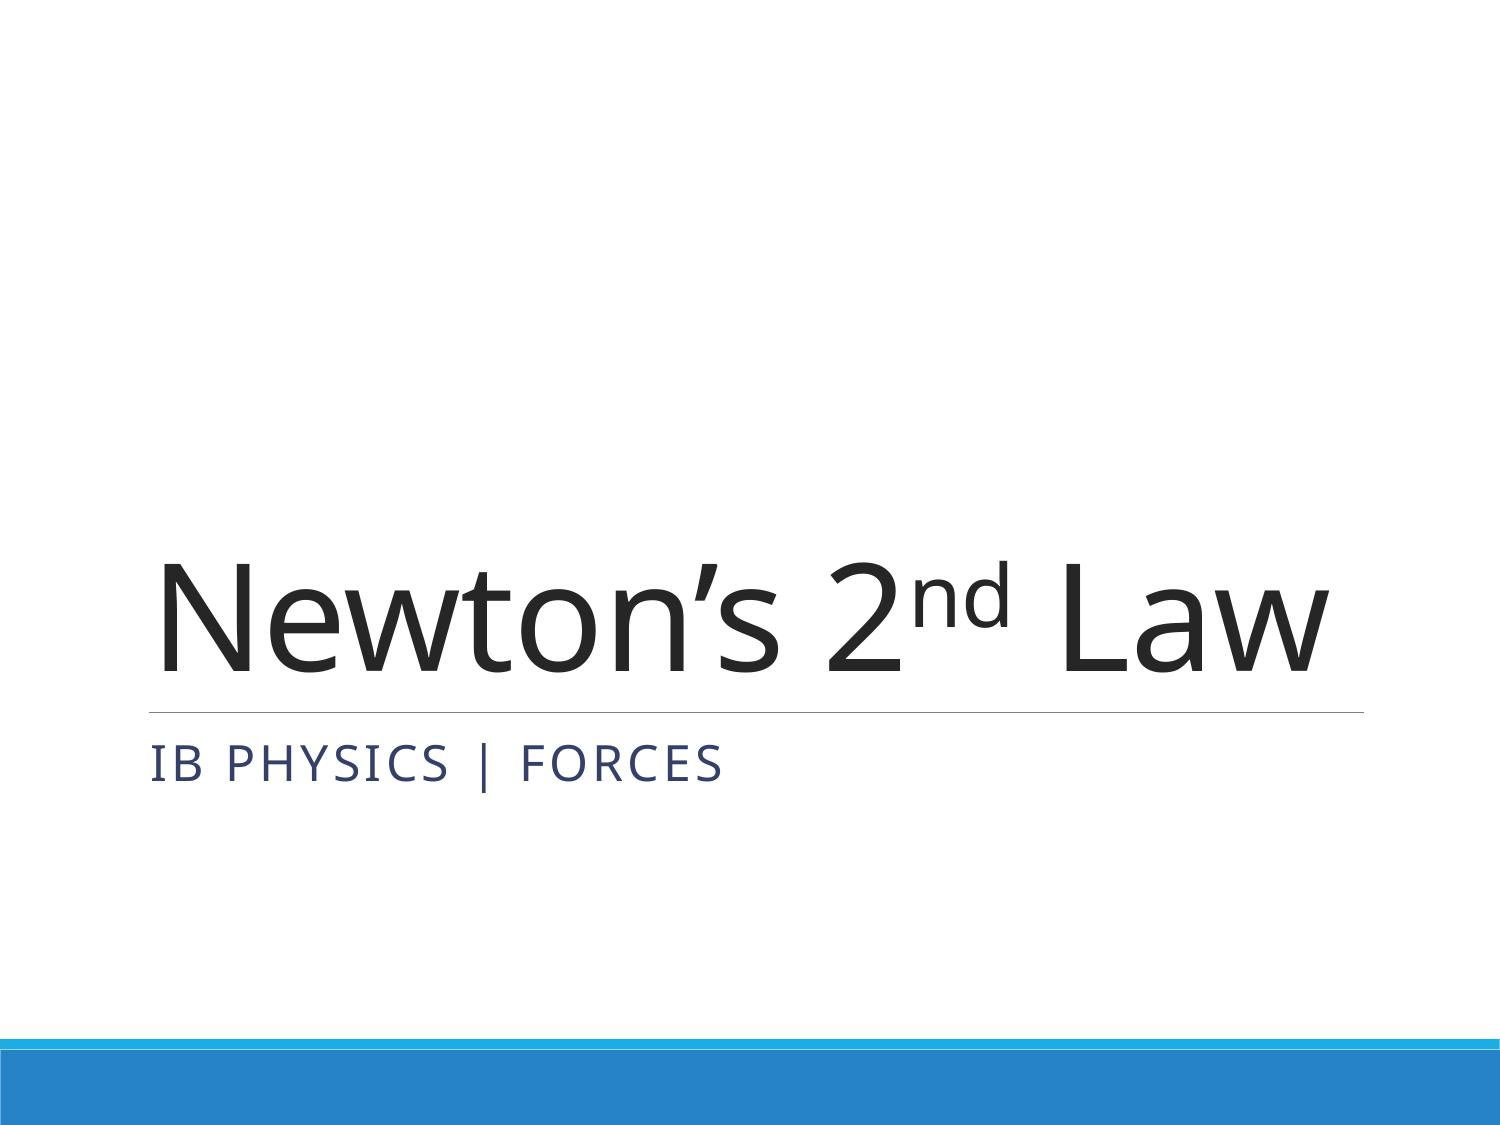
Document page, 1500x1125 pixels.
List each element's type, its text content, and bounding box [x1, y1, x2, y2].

subtitle IB Physics | Forces [135, 730, 1373, 919]
title Newton’s 2nd Law [135, 124, 1373, 710]
